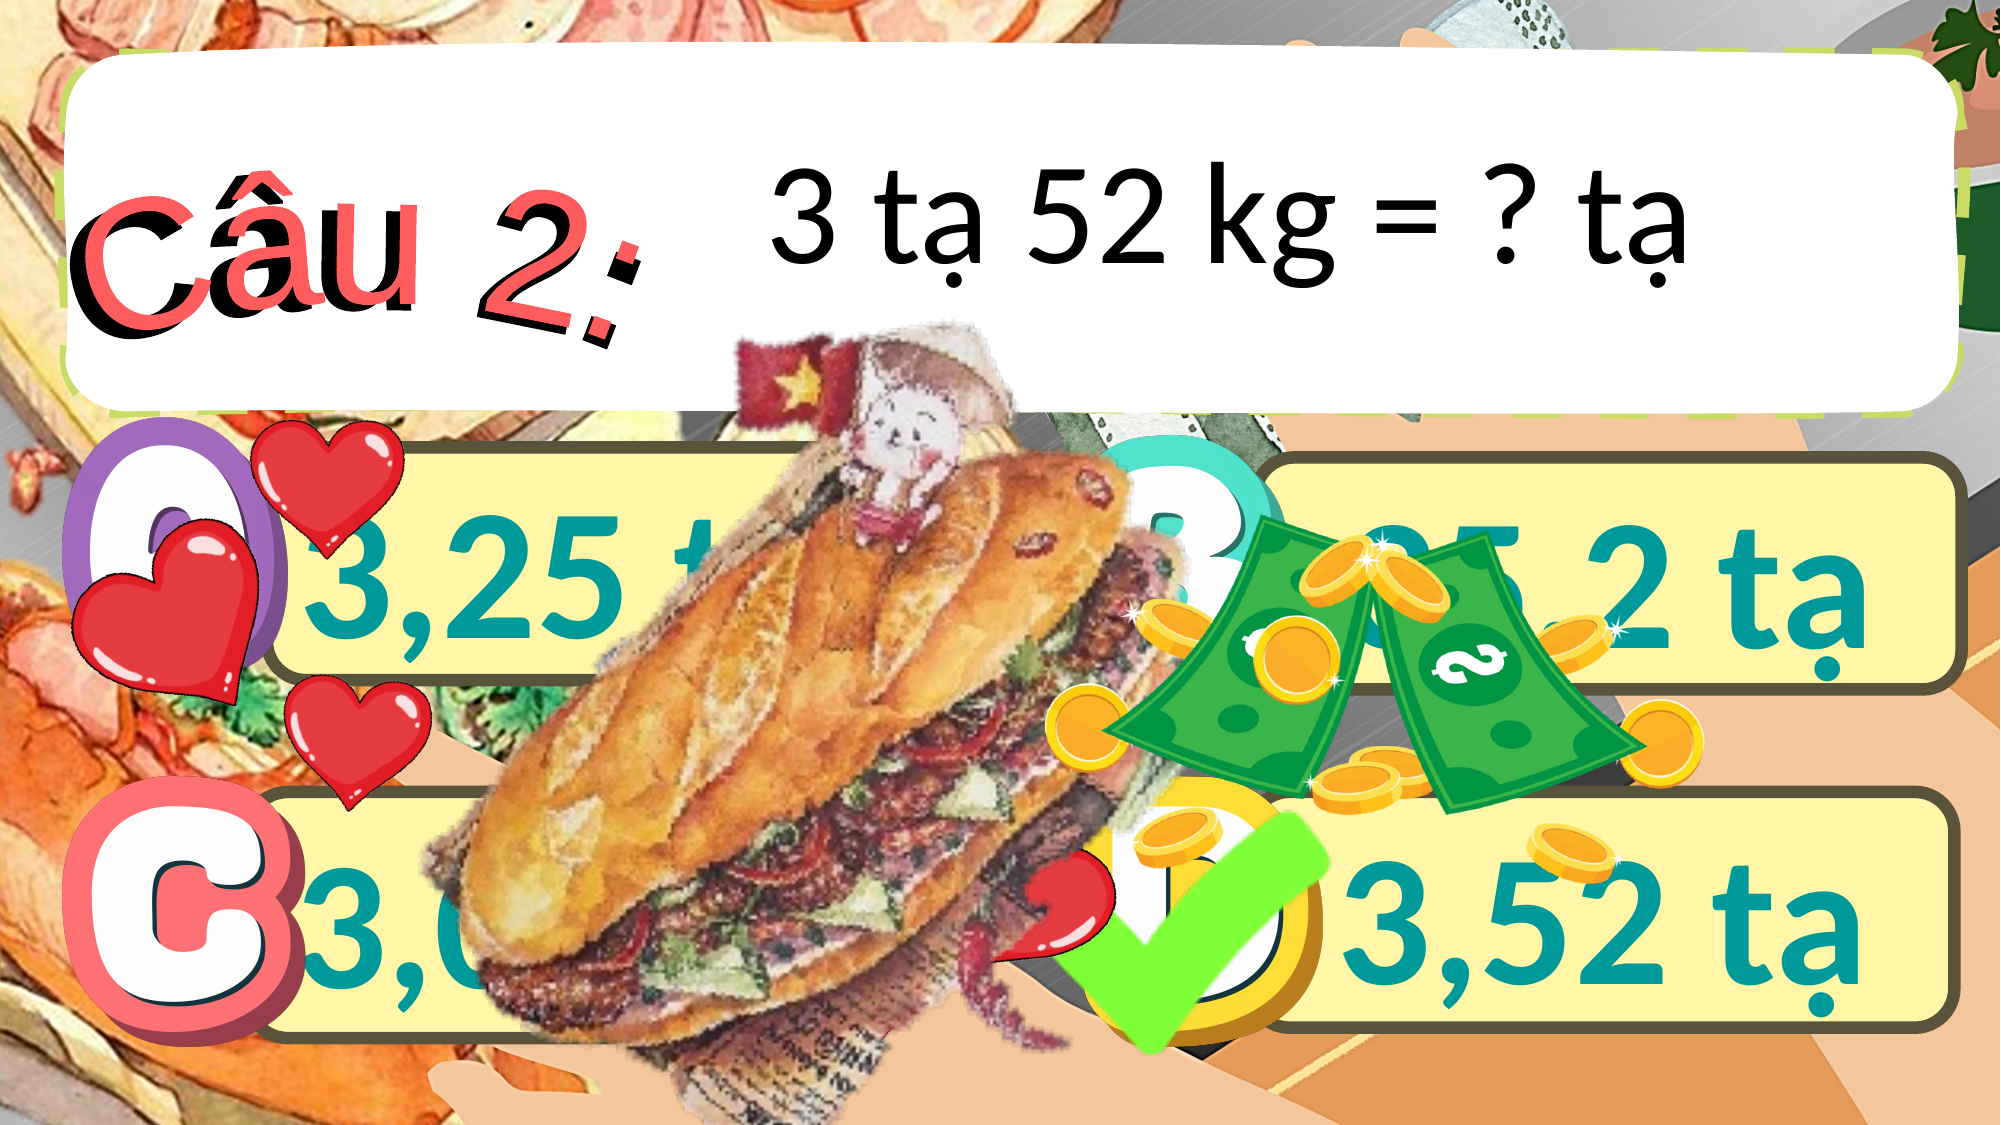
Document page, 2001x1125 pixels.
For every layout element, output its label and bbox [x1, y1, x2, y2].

text_box [1755, 435, 1962, 712]
text_box [62, 776, 337, 1047]
text_box [1360, 776, 1955, 1047]
text_box [62, 417, 70, 681]
picture [0, 0, 2000, 1125]
text_box [0, 54, 1958, 467]
